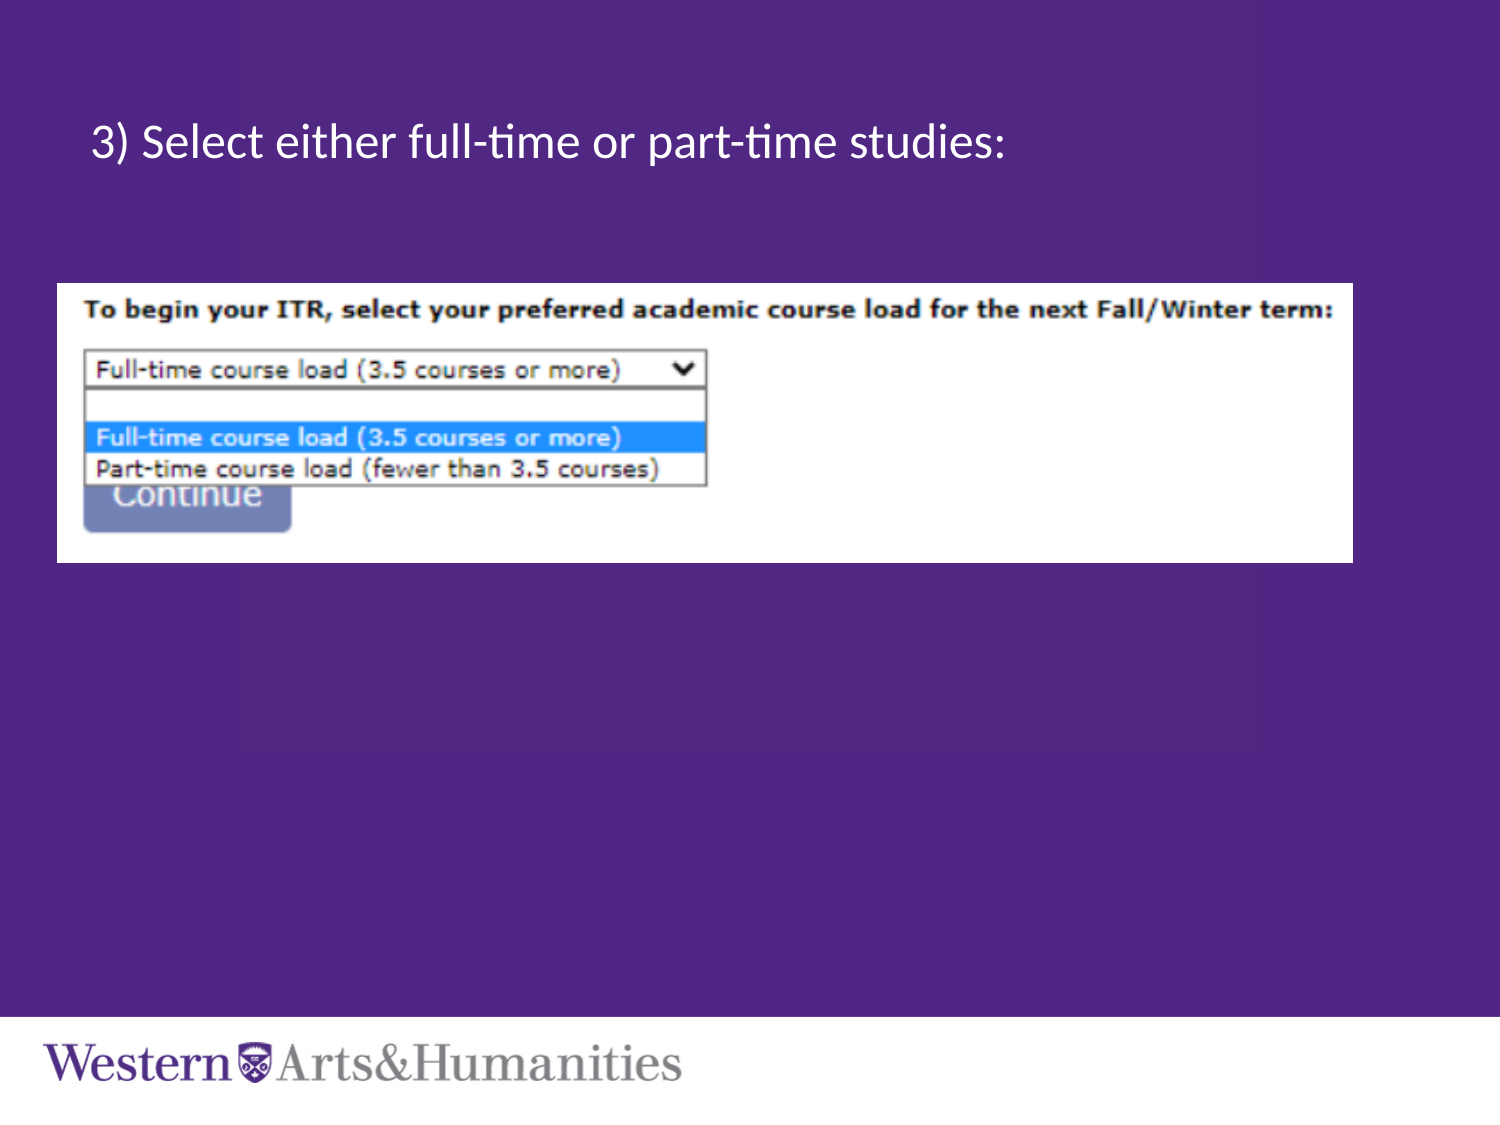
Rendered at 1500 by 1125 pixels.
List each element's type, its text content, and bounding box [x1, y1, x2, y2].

title 3) Select either full-time or part-time studies: [75, 45, 1425, 233]
picture [0, 0, 1500, 1125]
